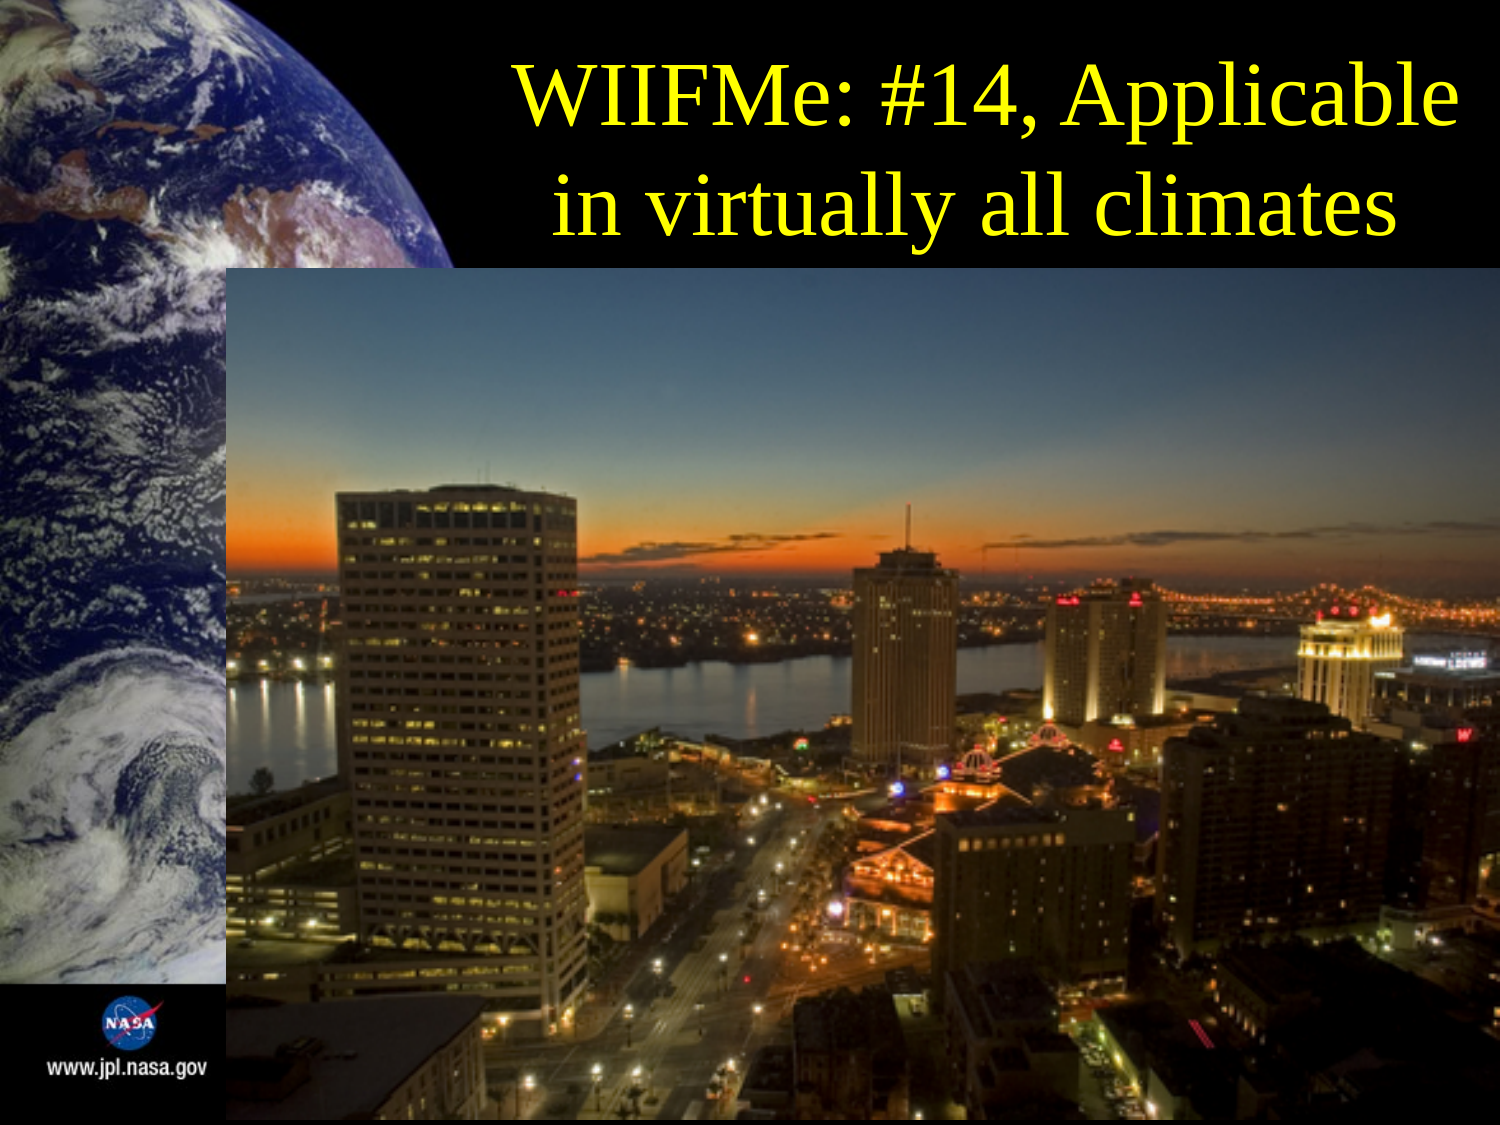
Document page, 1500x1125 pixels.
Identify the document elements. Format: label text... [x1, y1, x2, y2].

picture [0, 0, 1500, 1125]
title WIIFMe: #14, Applicable in virtually all climates [474, 0, 1500, 267]
